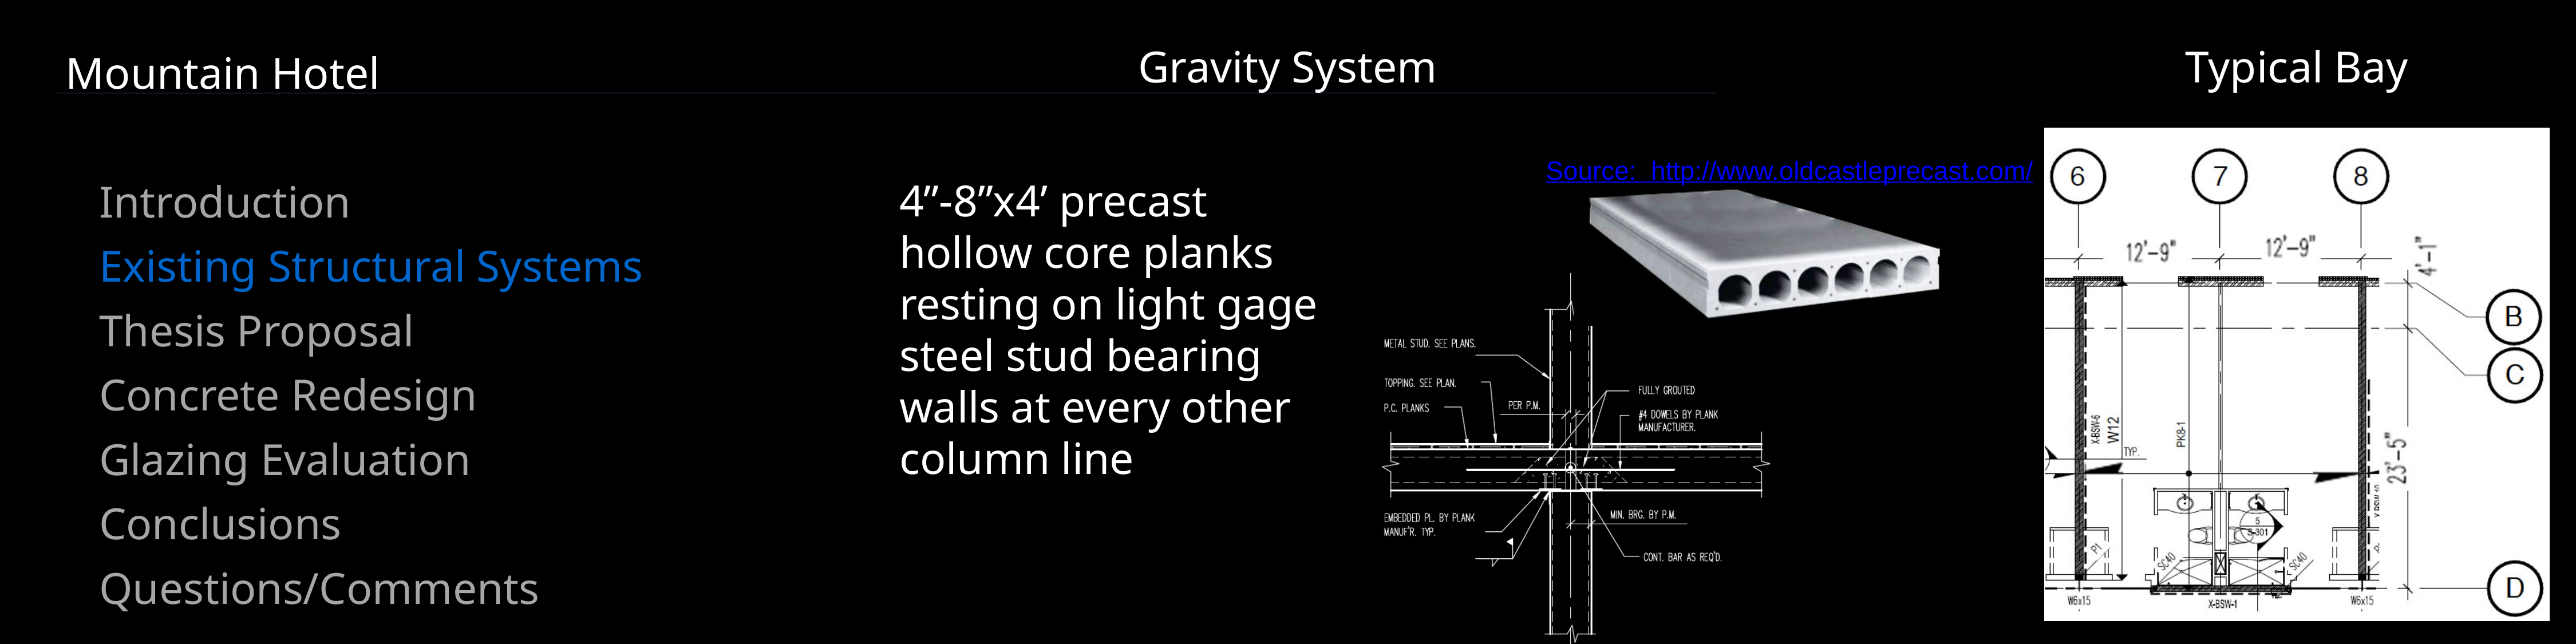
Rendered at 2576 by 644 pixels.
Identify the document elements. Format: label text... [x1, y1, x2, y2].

text_box Source: http://www.oldcastleprecast.com/ [1537, 149, 2041, 189]
text_box Typical Bay [1867, 35, 2576, 96]
text_box 4”-8”x4’ precast hollow core planks resting on light gage steel stud bearing walls at every other column line [891, 169, 1331, 487]
picture [2044, 128, 2550, 621]
text_box Mountain Hotel Introduction Existing Structural Systems Thesis Proposal Concrete Redesign Glazing Evaluation Conclusions Questions/Comments [57, 29, 848, 93]
picture [1330, 175, 1953, 644]
text_box Gravity System [858, 35, 1717, 93]
text_box Mountain Hotel Introduction Existing Structural Systems Thesis Proposal Concrete Redesign Glazing Evaluation Conclusions Questions/Comments [57, 98, 848, 617]
